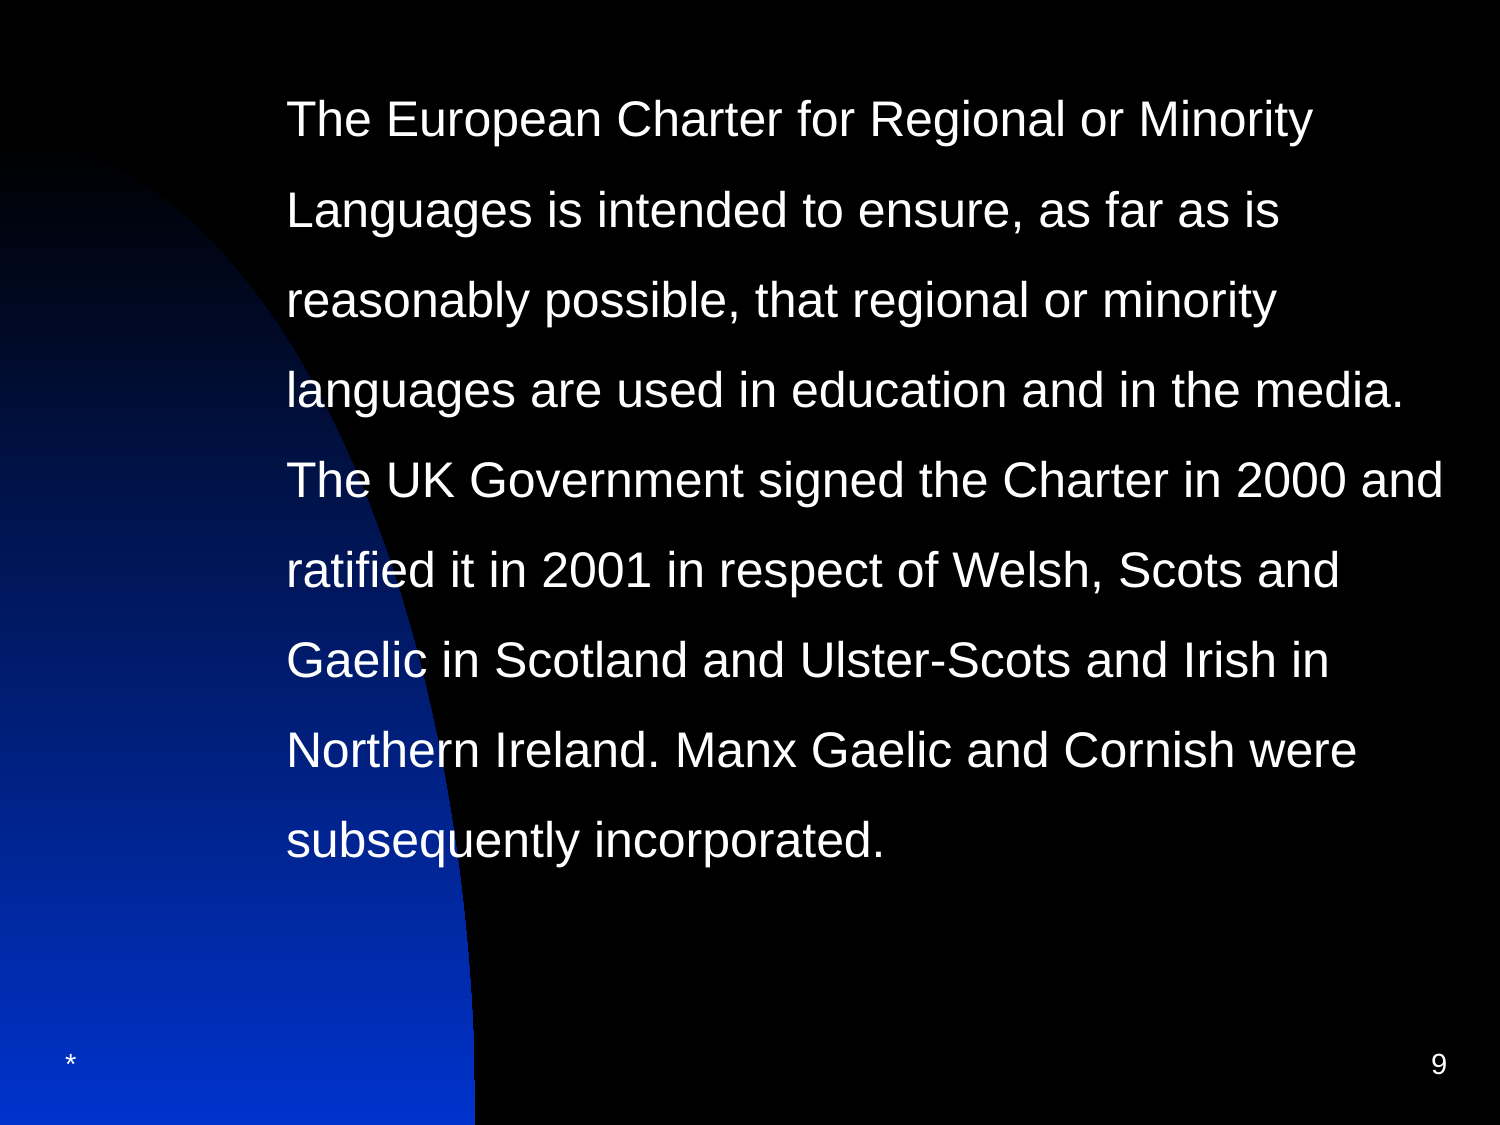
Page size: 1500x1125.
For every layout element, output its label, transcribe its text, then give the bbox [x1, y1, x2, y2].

text_box * [49, 1024, 363, 1100]
list The European Charter for Regional or Minority Languages is intended to ensure, as far as is reasonably possible, that regional or minority languages are used in education and in the media. The UK Government signed the Charter in 2000 and ratified it in 2001 in respect of Welsh, Scots and Gaelic in Scotland and Ulster-Scots and Irish in Northern Ireland. Manx Gaelic and Cornish were subsequently incorporated. [214, 35, 1500, 1000]
text_box 9 [1149, 1024, 1463, 1100]
